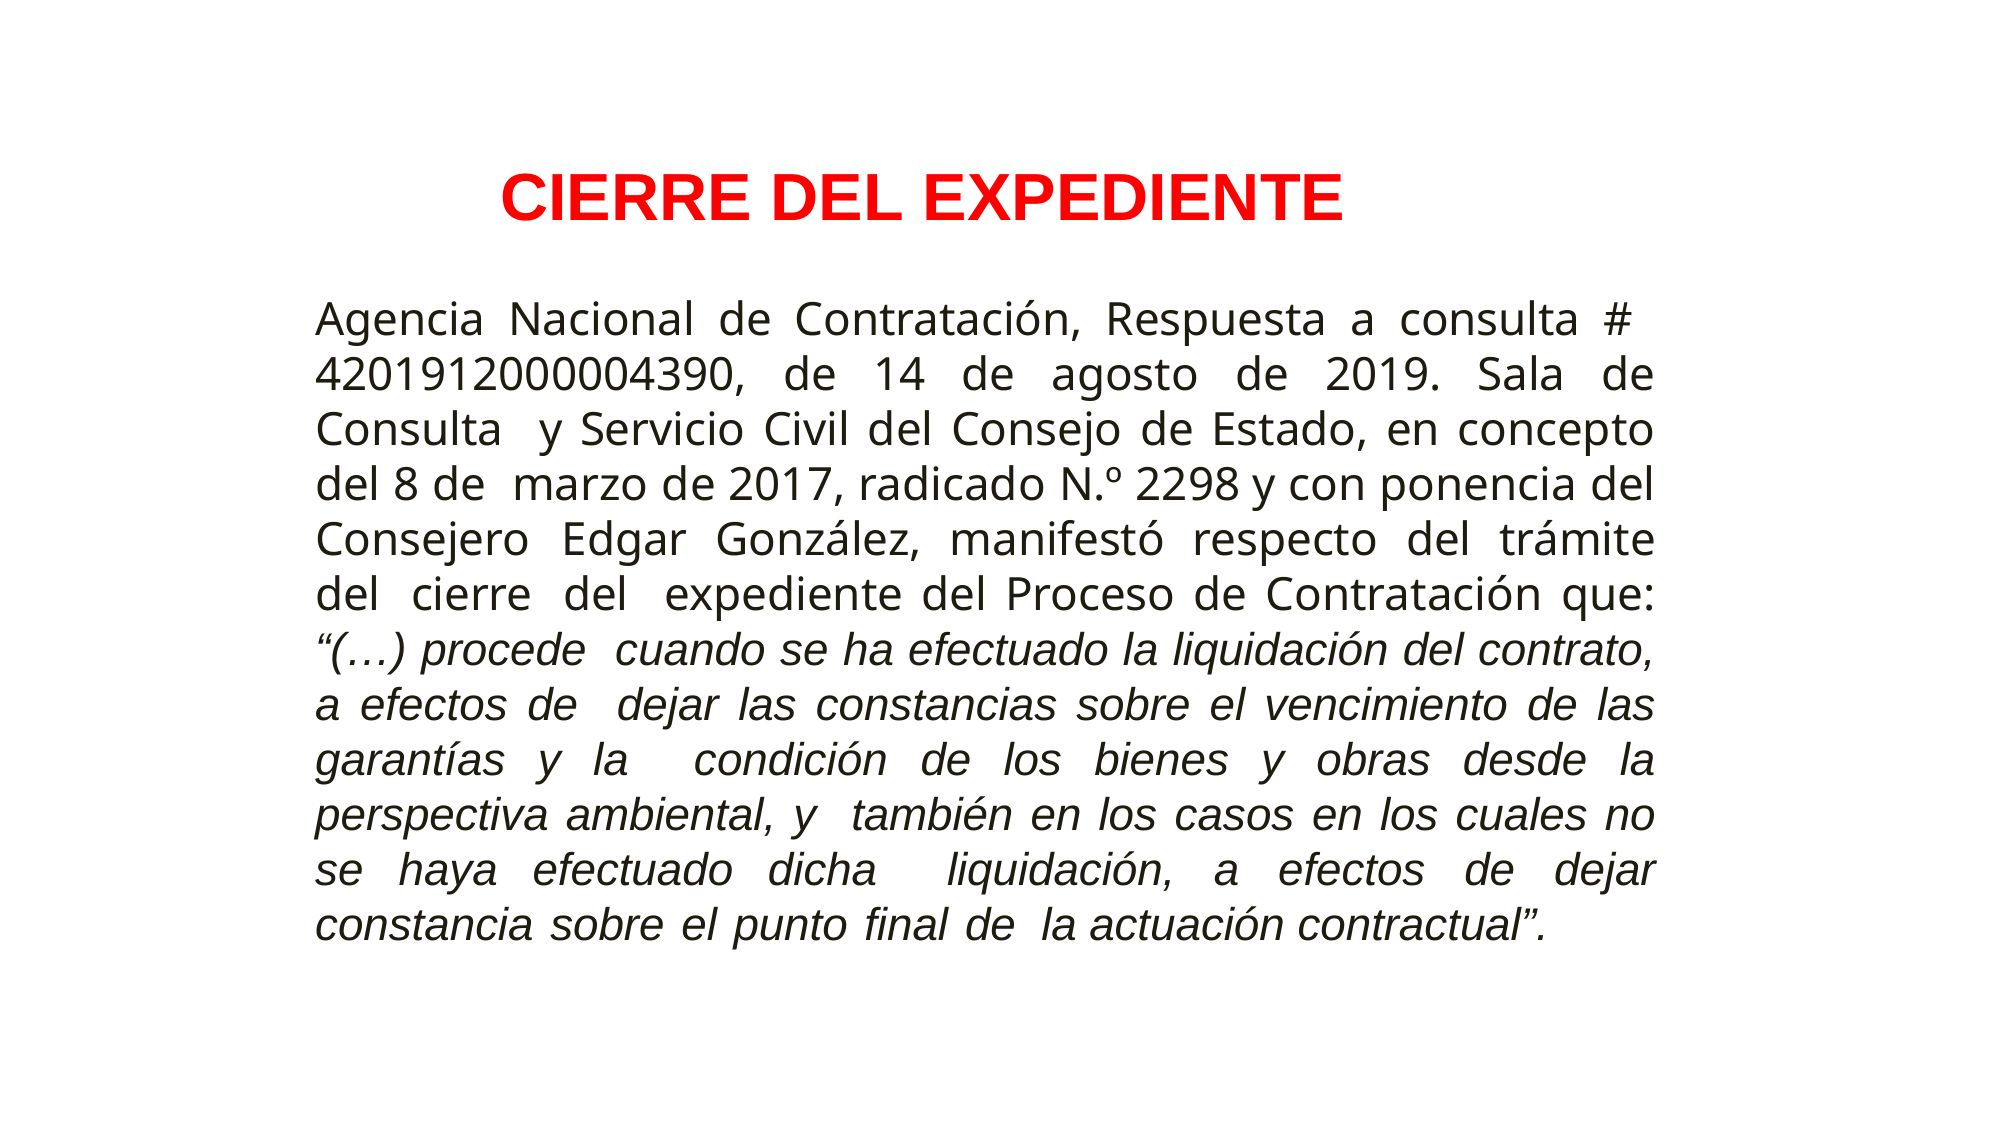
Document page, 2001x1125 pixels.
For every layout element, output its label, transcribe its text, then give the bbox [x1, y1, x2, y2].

text_box Agencia Nacional de Contratación, Respuesta a consulta # 4201912000004390, de 14 de agosto de 2019. Sala de Consulta y Servicio Civil del Consejo de Estado, en concepto del 8 de marzo de 2017, radicado N.º 2298 y con ponencia del Consejero Edgar González, manifestó respecto del trámite del cierre del expediente del Proceso de Contratación que: “(…) procede cuando se ha efectuado la liquidación del contrato, a efectos de dejar las constancias sobre el vencimiento de las garantías y la condición de los bienes y obras desde la perspectiva ambiental, y también en los casos en los cuales no se haya efectuado dicha liquidación, a efectos de dejar constancia sobre el punto final de la actuación contractual”. [313, 288, 1657, 950]
text_box CIERRE DEL EXPEDIENTE [497, 151, 1346, 234]
